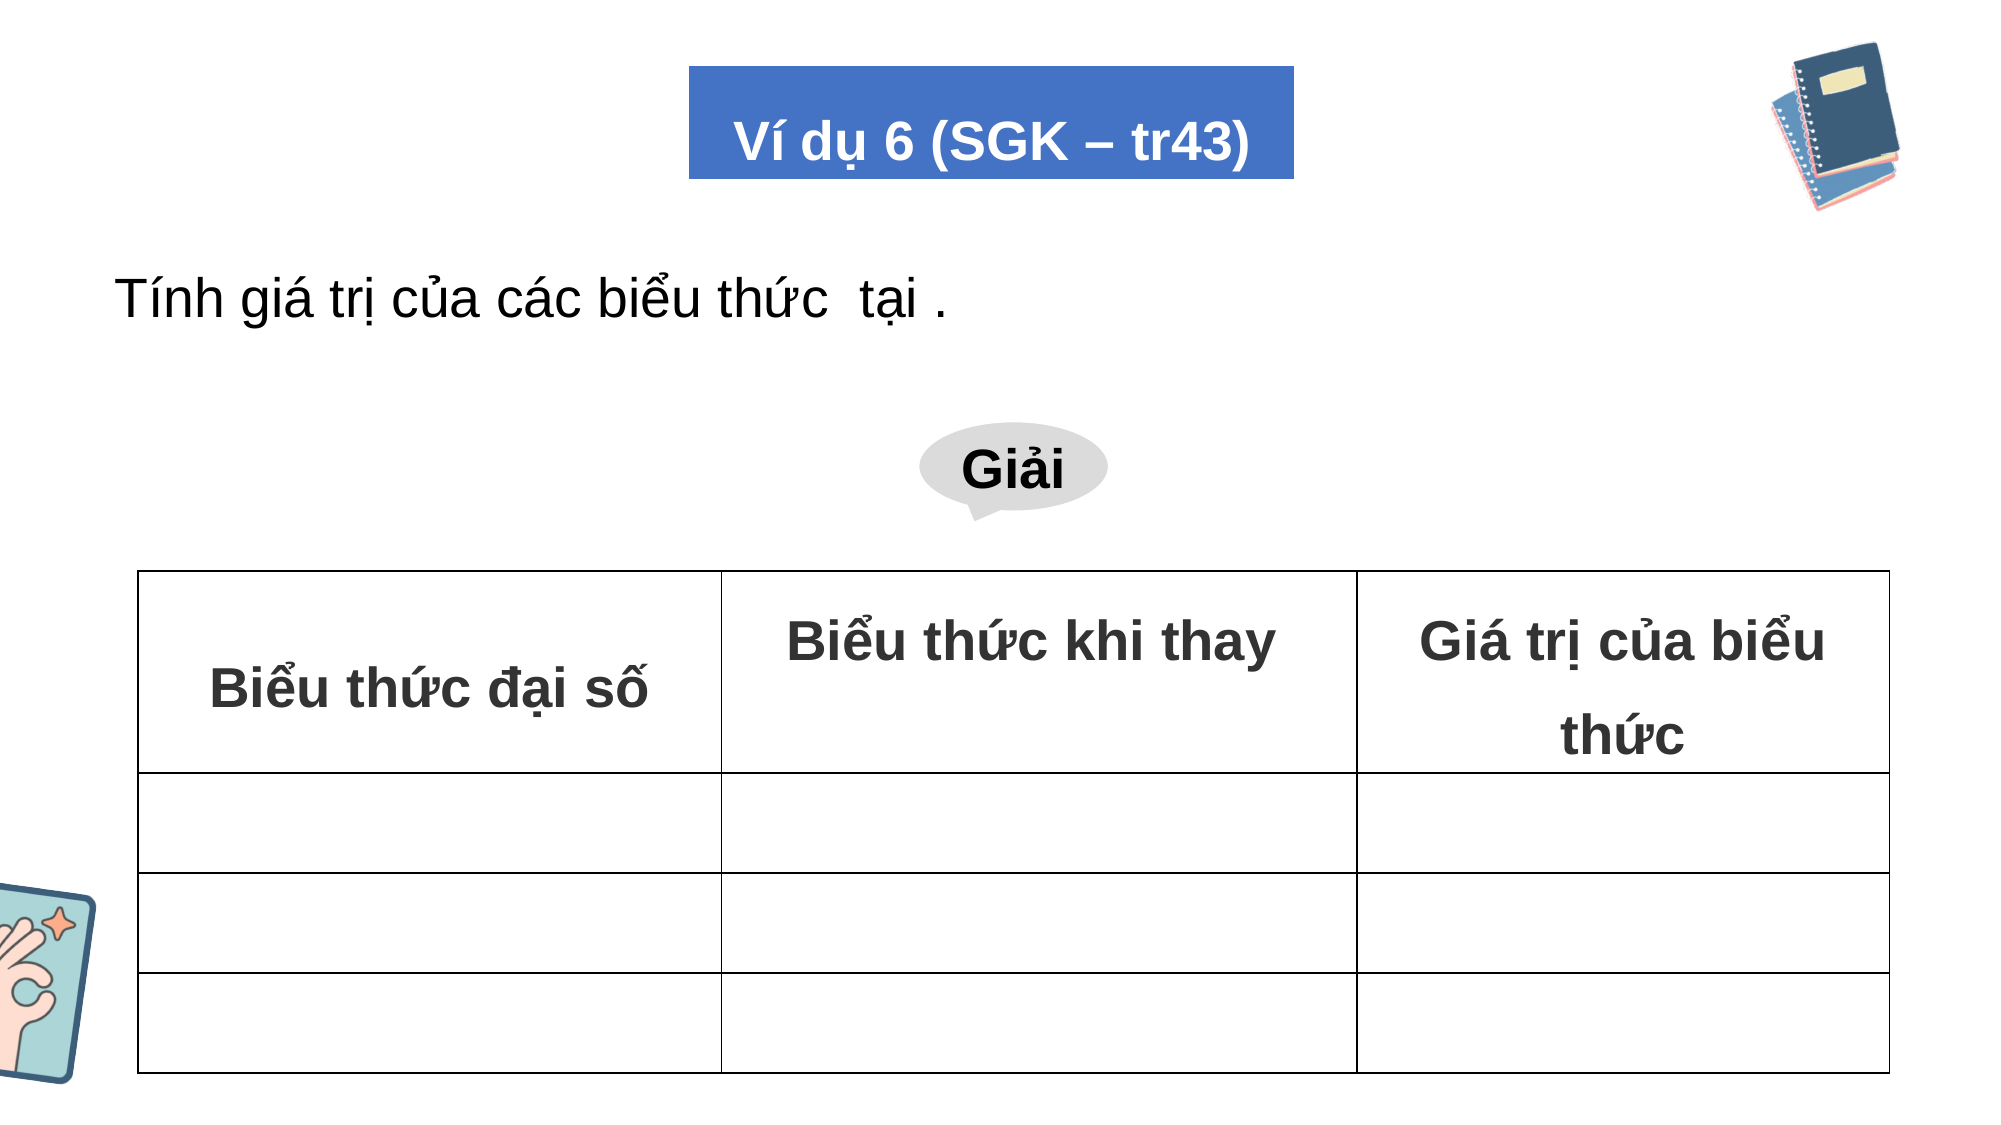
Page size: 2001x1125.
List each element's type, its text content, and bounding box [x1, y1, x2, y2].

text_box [687, 64, 1296, 181]
picture [0, 883, 97, 1085]
text_box Giải [916, 419, 1112, 526]
picture [1734, 13, 1950, 229]
